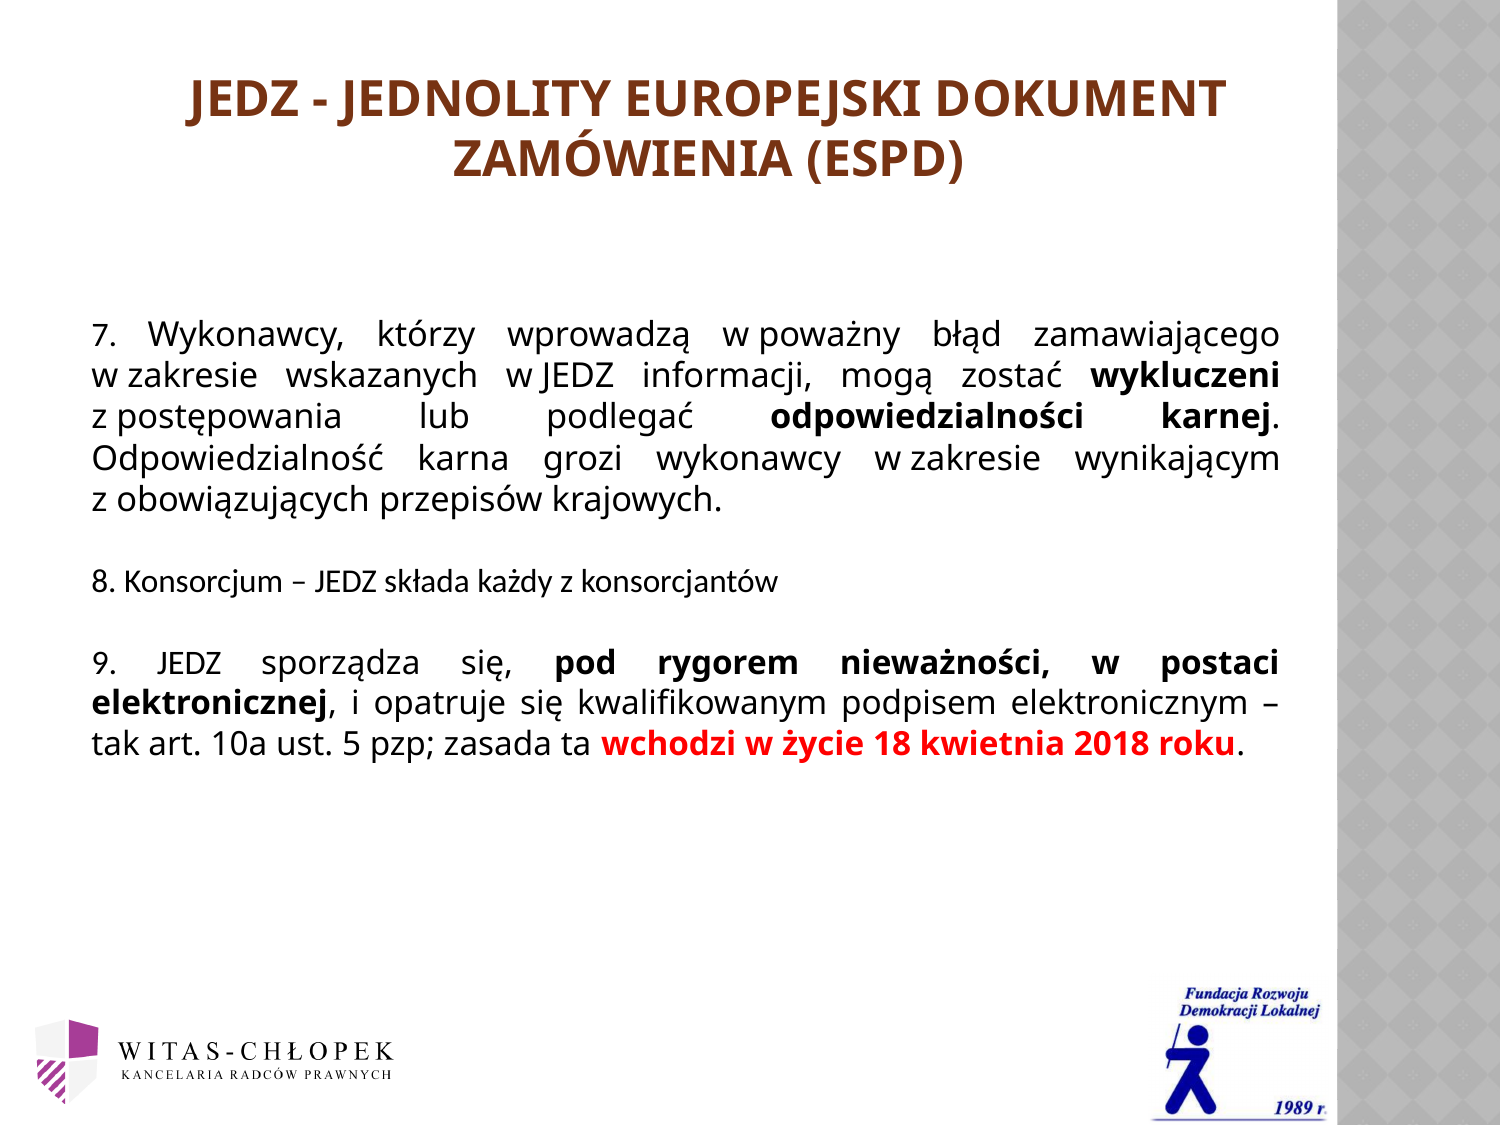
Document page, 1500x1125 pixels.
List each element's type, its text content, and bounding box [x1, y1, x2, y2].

text_box JEDZ - Jednolity europejski dokument zamówienia (ESPD) [93, 58, 1325, 305]
picture [1148, 972, 1330, 1125]
picture [34, 1018, 399, 1105]
text_box 7. Wykonawcy, którzy wprowadzą w poważny błąd zamawiającego w zakresie wskazanych w JEDZ informacji, mogą zostać wykluczeni z postępowania lub podlegać odpowiedzialności karnej. Odpowiedzialność karna grozi wykonawcy w zakresie wynikającym z obowiązujących przepisów krajowych. 8. Konsorcjum – JEDZ składa każdy z konsorcjantów 9. JEDZ sporządza się, pod rygorem nieważności, w postaci elektronicznej, i opatruje się kwalifikowanym podpisem elektronicznym – tak art. 10a ust. 5 pzp; zasada ta wchodzi w życie 18 kwietnia 2018 roku. [76, 304, 1296, 889]
